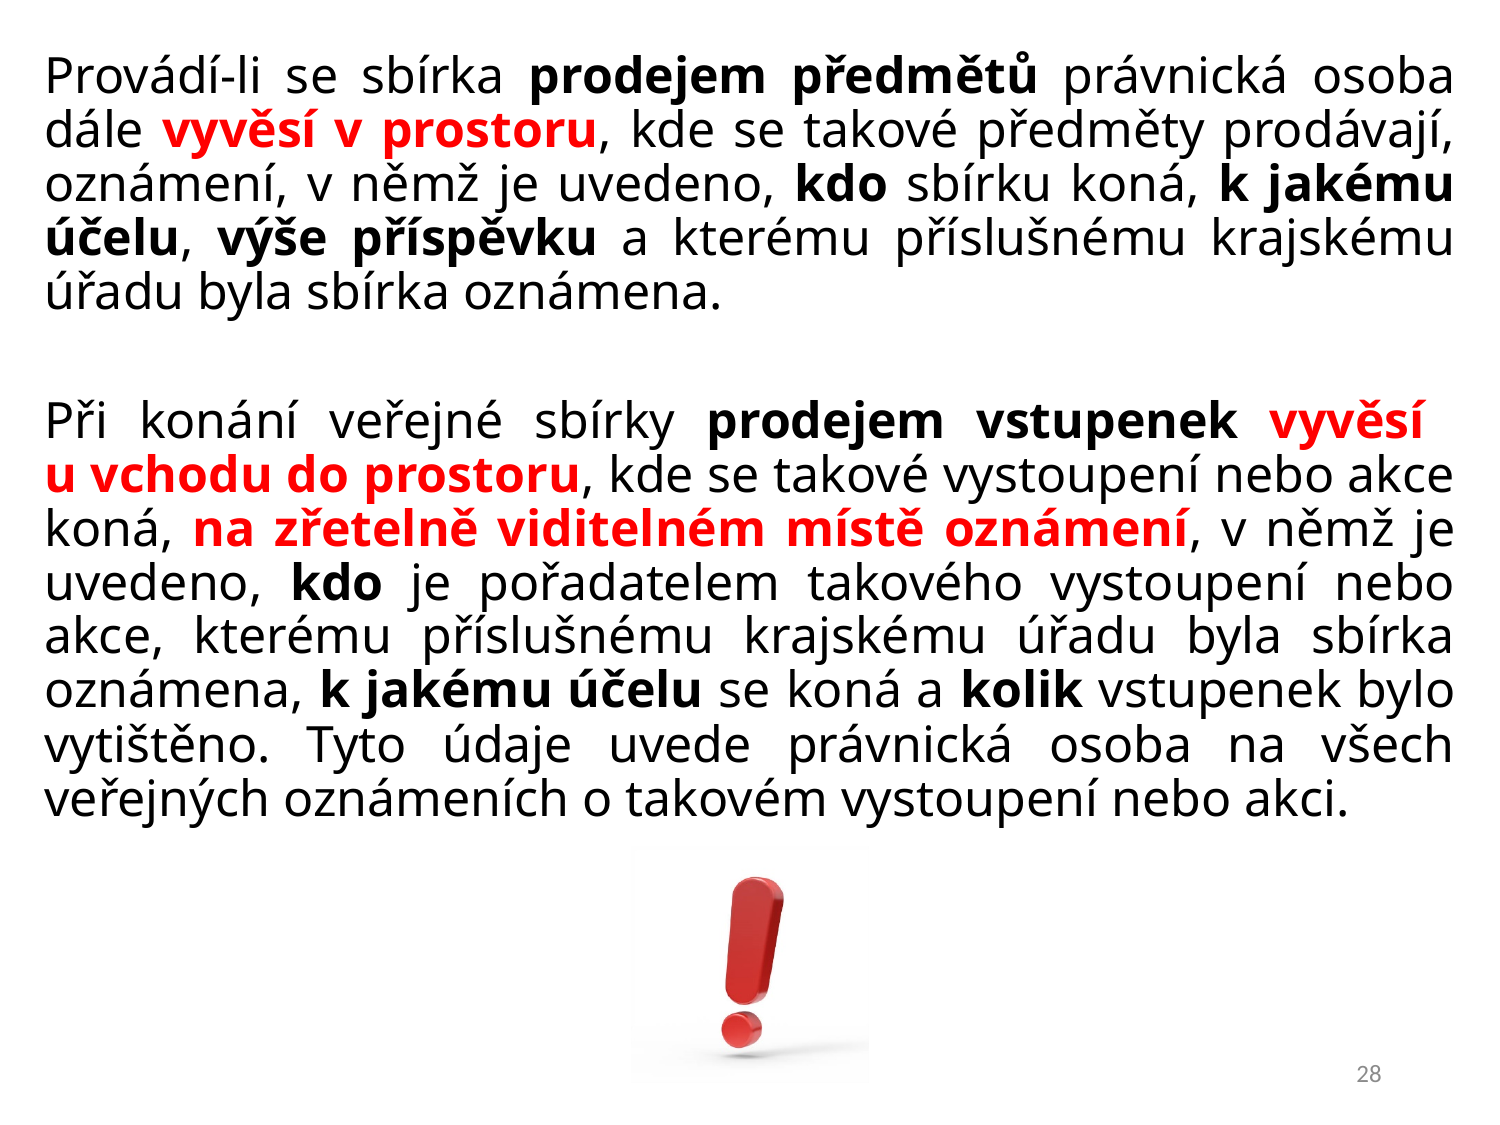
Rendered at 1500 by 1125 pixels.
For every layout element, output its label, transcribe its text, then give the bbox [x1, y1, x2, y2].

list Provádí-li se sbírka prodejem předmětů právnická osoba dále vyvěsí v prostoru, kde se takové předměty prodávají, oznámení, v němž je uvedeno, kdo sbírku koná, k jakému účelu, výše příspěvku a kterému příslušnému krajskému úřadu byla sbírka oznámena. Při konání veřejné sbírky prodejem vstupenek vyvěsí u vchodu do prostoru, kde se takové vystoupení nebo akce koná, na zřetelně viditelném místě oznámení, v němž je uvedeno, kdo je pořadatelem takového vystoupení nebo akce, kterému příslušnému krajskému úřadu byla sbírka oznámena, k jakému účelu se koná a kolik vstupenek bylo vytištěno. Tyto údaje uvede právnická osoba na všech veřejných oznámeních o takovém vystoupení nebo akci. [29, 42, 1471, 1059]
picture [631, 846, 869, 1083]
slide_number 28 [1059, 1042, 1397, 1103]
